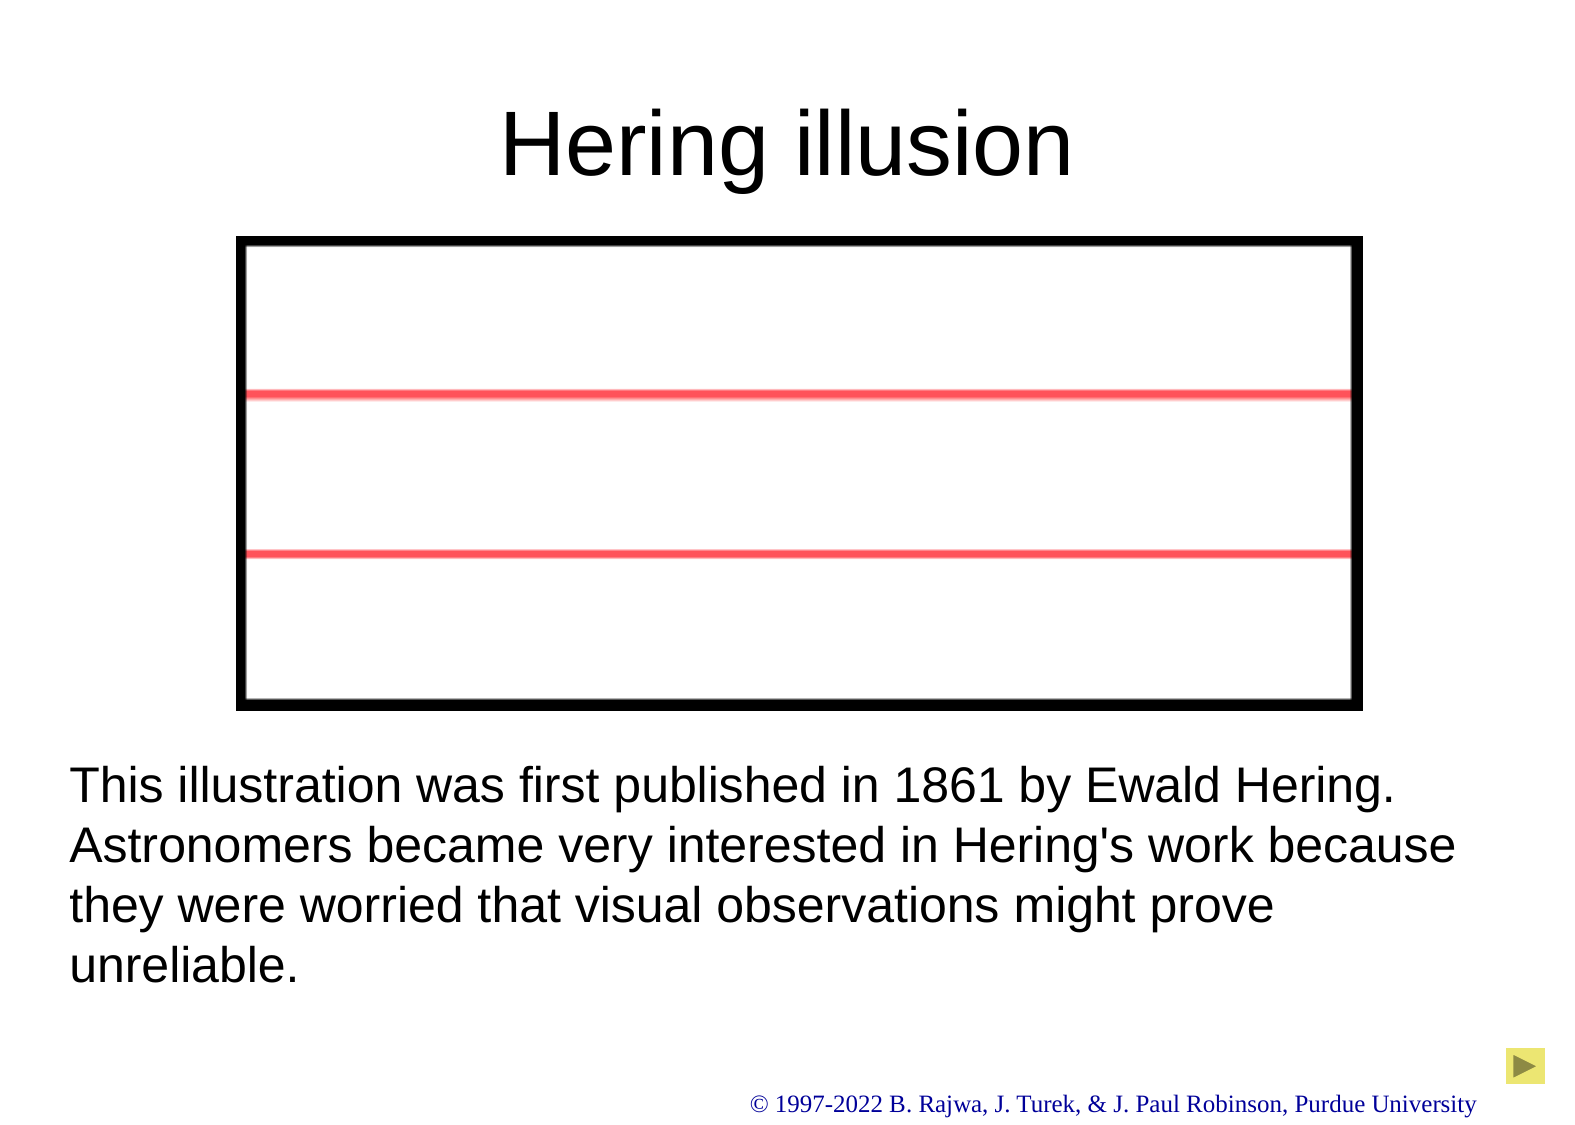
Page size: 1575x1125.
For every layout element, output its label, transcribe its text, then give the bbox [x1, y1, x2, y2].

title Hering illusion [78, 45, 1497, 233]
picture [236, 236, 1364, 711]
text_box This illustration was first published in 1861 by Ewald Hering. Astronomers became very interested in Hering's work because they were worried that visual observations might prove unreliable. [54, 744, 1521, 1000]
text_box [1506, 1049, 1545, 1084]
